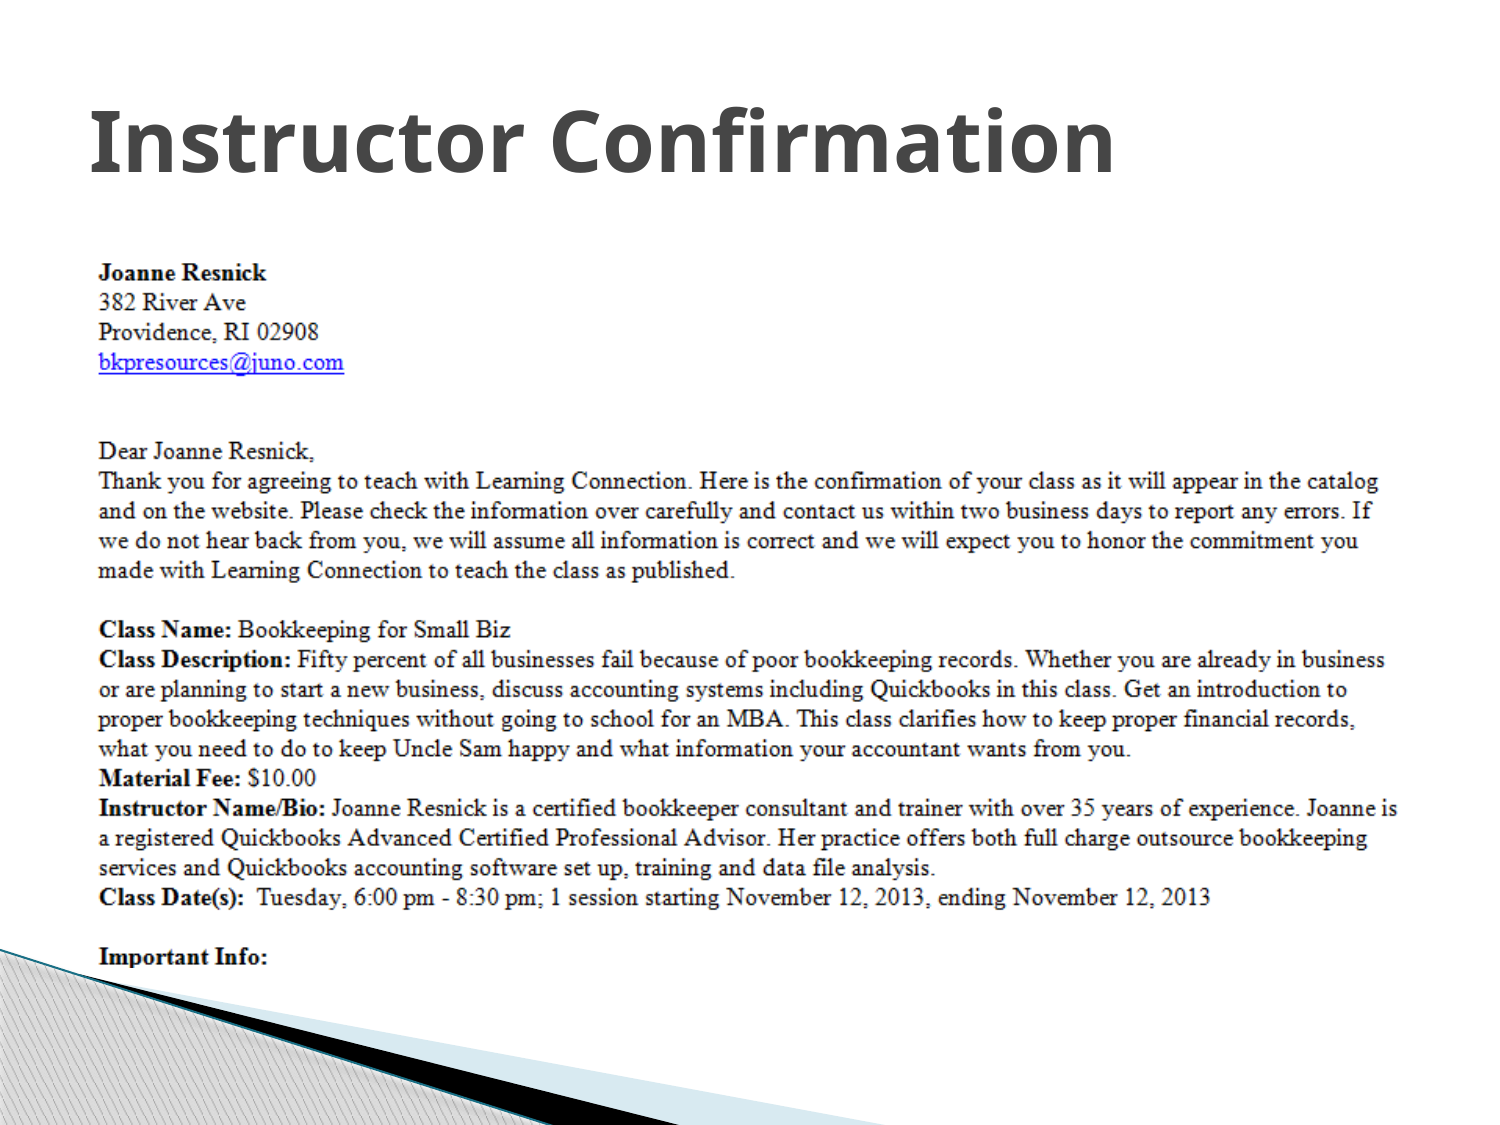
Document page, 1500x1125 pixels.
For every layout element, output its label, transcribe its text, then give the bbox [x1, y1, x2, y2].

title Instructor Confirmation [75, 45, 1425, 233]
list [88, 262, 1412, 968]
